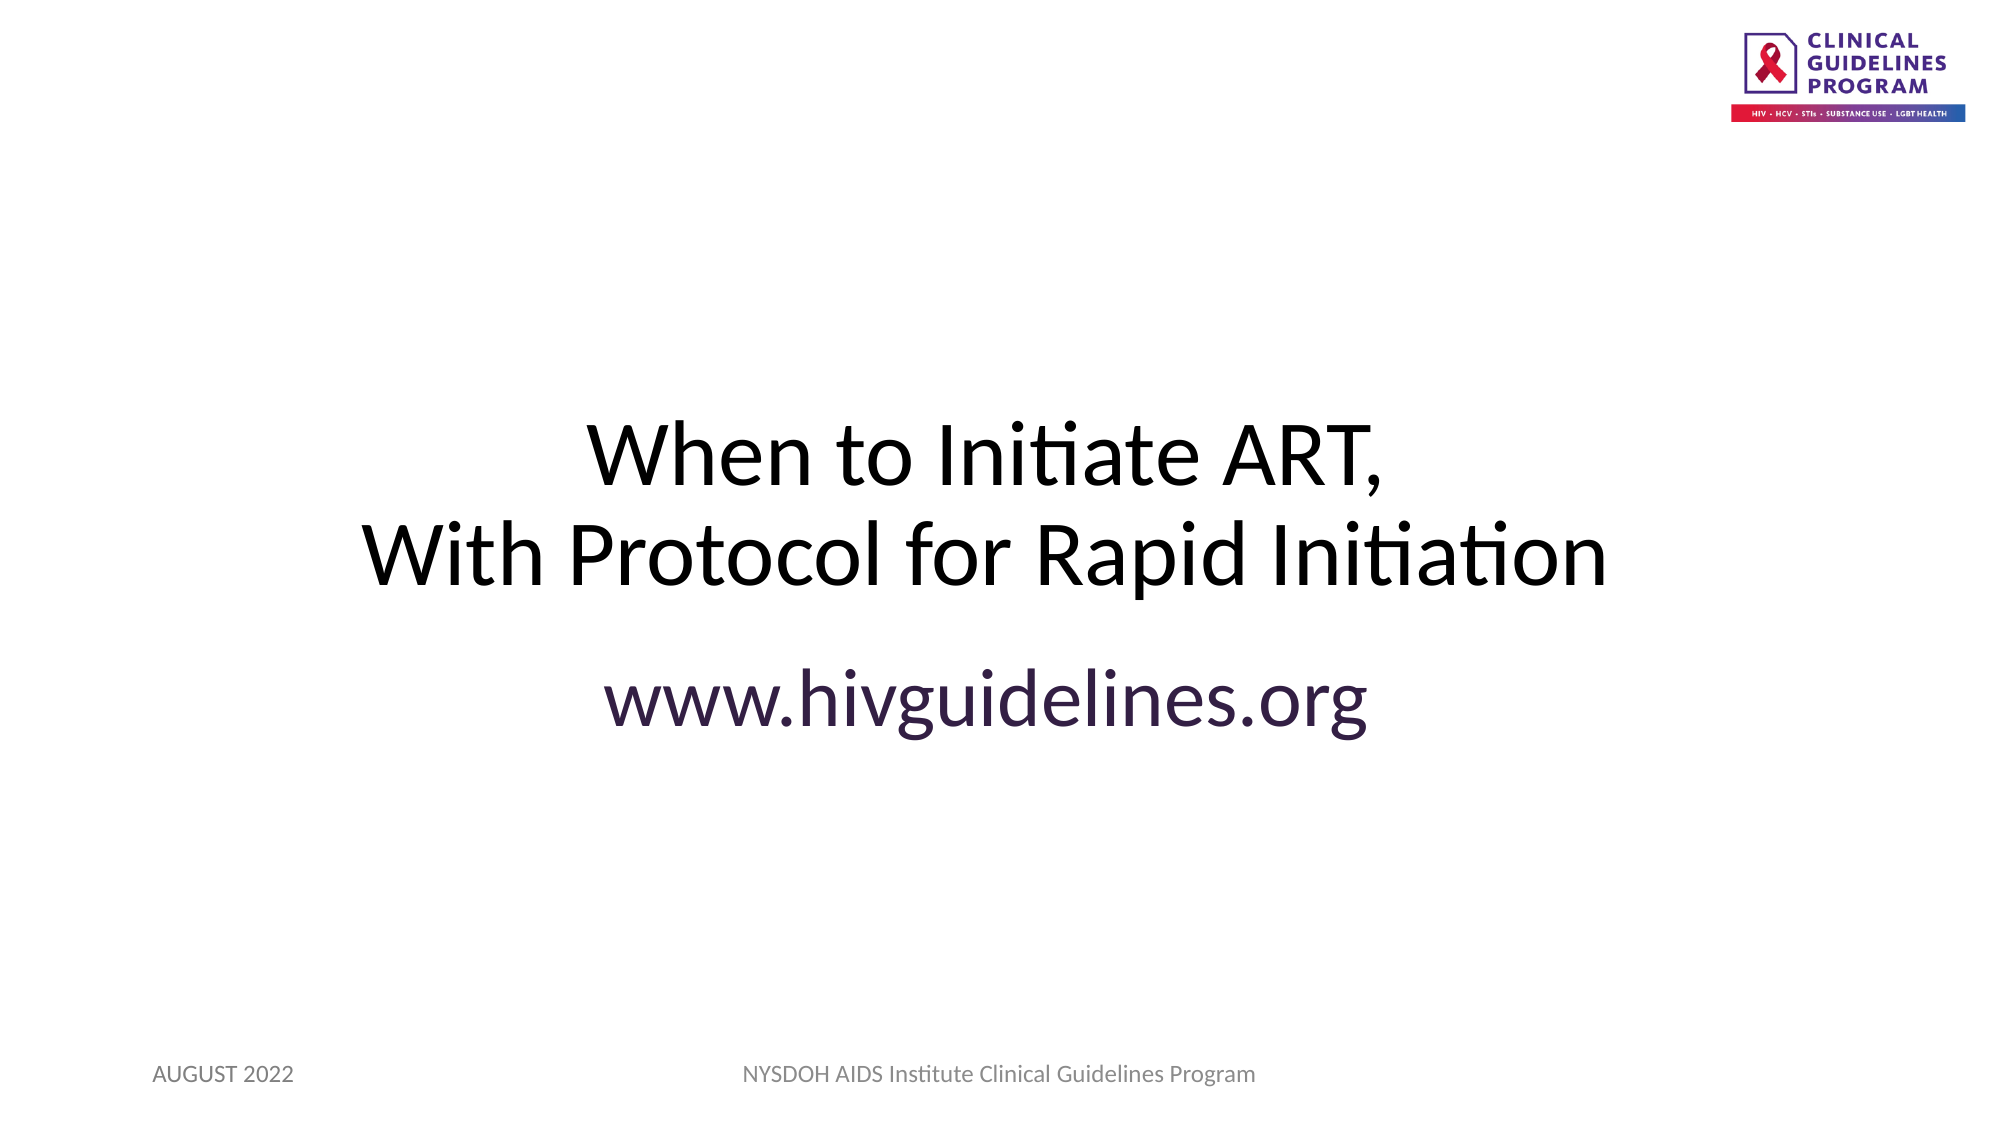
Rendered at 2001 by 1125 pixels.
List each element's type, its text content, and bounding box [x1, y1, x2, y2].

text_box When to Initiate ART, With Protocol for Rapid Initiation www.hivguidelines.org [236, 396, 1737, 760]
footer NYSDOH AIDS Institute Clinical Guidelines Program [662, 1042, 1338, 1103]
picture [1731, 20, 1966, 122]
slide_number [137, 1042, 588, 1103]
